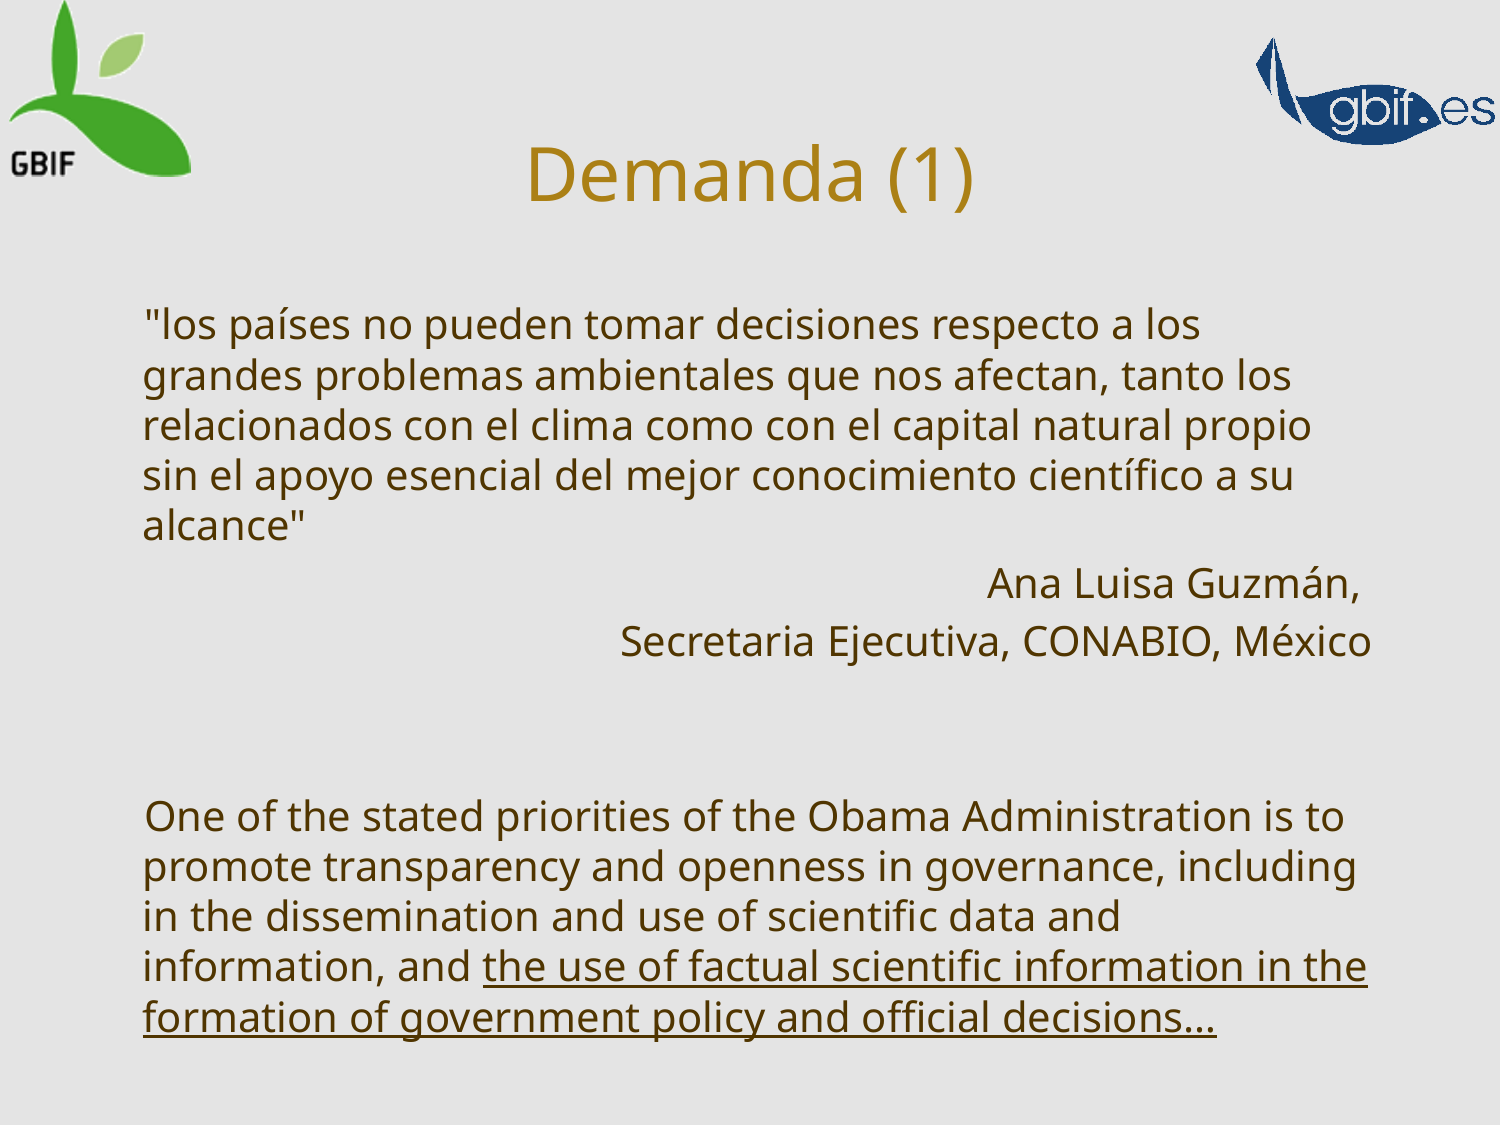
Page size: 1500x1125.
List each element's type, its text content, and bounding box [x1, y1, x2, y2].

title Demanda (1) [112, 78, 1388, 266]
list "los países no pueden tomar decisiones respecto a los grandes problemas ambientales que nos afectan, tanto los relacionados con el clima como con el capital natural propio sin el apoyo esencial del mejor conocimiento científico a su alcance" Ana Luisa Guzmán, Secretaria Ejecutiva, CONABIO, México One of the stated priorities of the Obama Administration is to promote transparency and openness in governance, including in the dissemination and use of scientific data and information, and the use of factual scientific information in the formation of government policy and official decisions… [112, 290, 1388, 1025]
picture [1251, 36, 1497, 147]
picture [9, 0, 191, 177]
